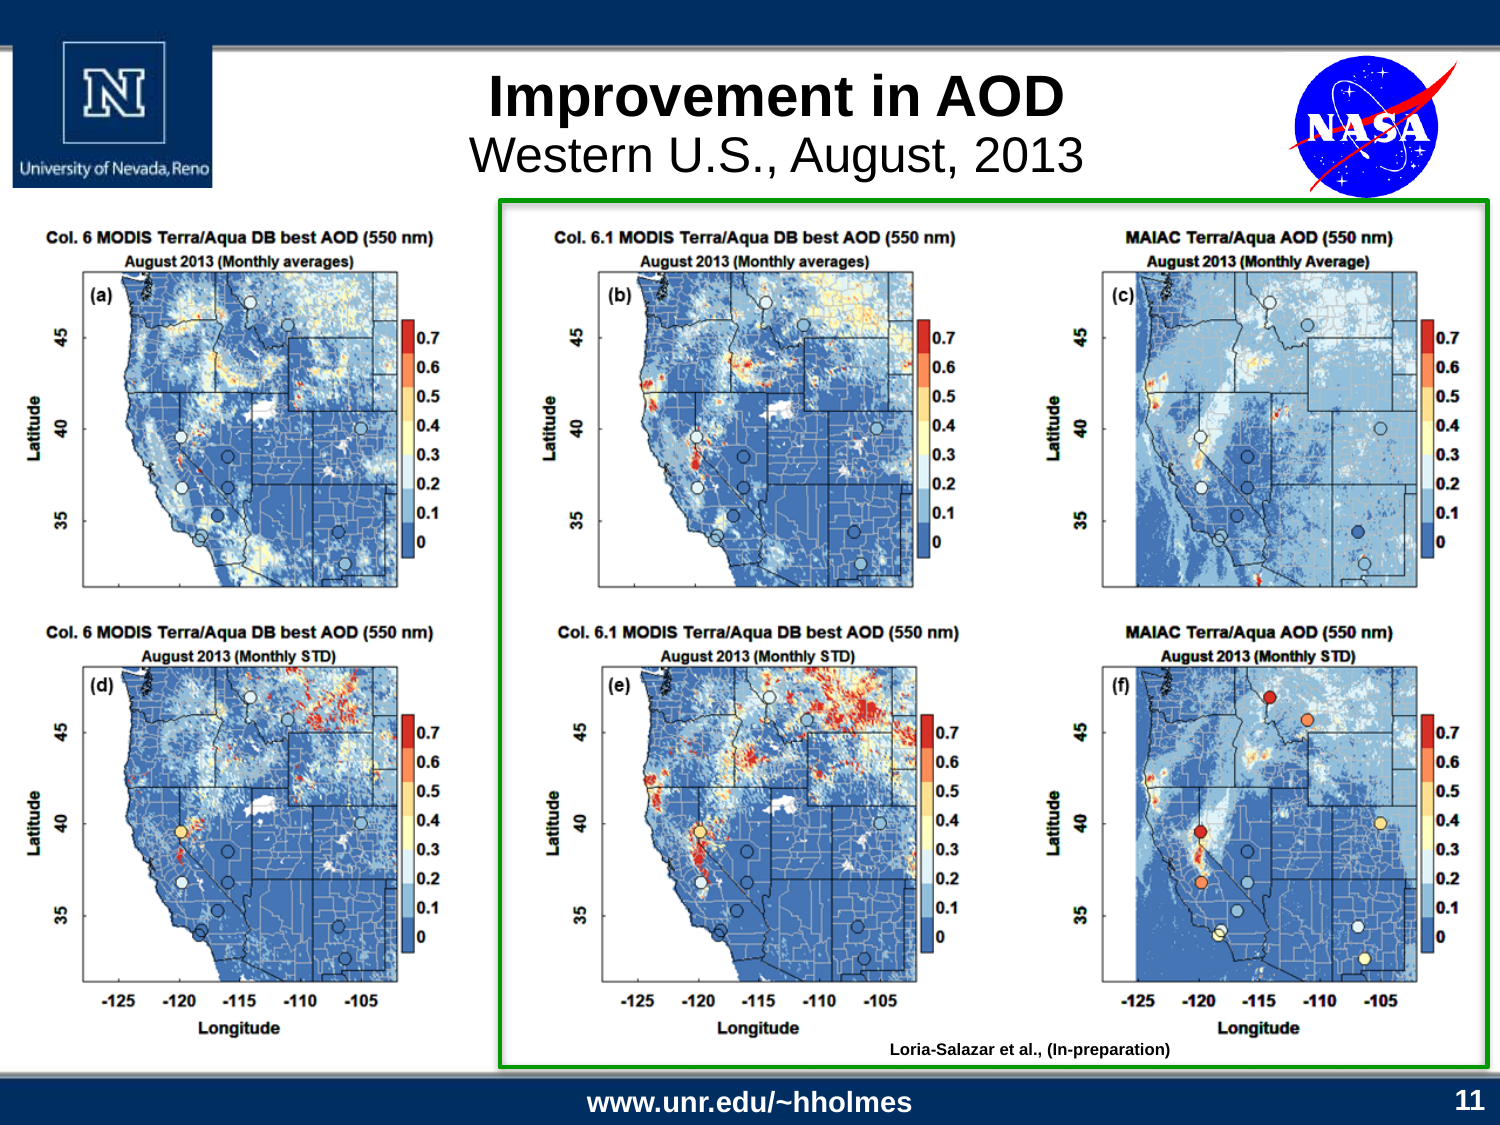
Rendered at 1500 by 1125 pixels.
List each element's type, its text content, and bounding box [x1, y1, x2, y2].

picture [0, 204, 1500, 1051]
slide_number 11 [1150, 1073, 1500, 1125]
picture [0, 0, 1500, 201]
footer www.unr.edu/~hholmes [512, 1076, 988, 1125]
title Improvement in AOD Western U.S., August, 2013 [216, 62, 1279, 188]
text_box [499, 1058, 1488, 1068]
picture [0, 1062, 1500, 1125]
